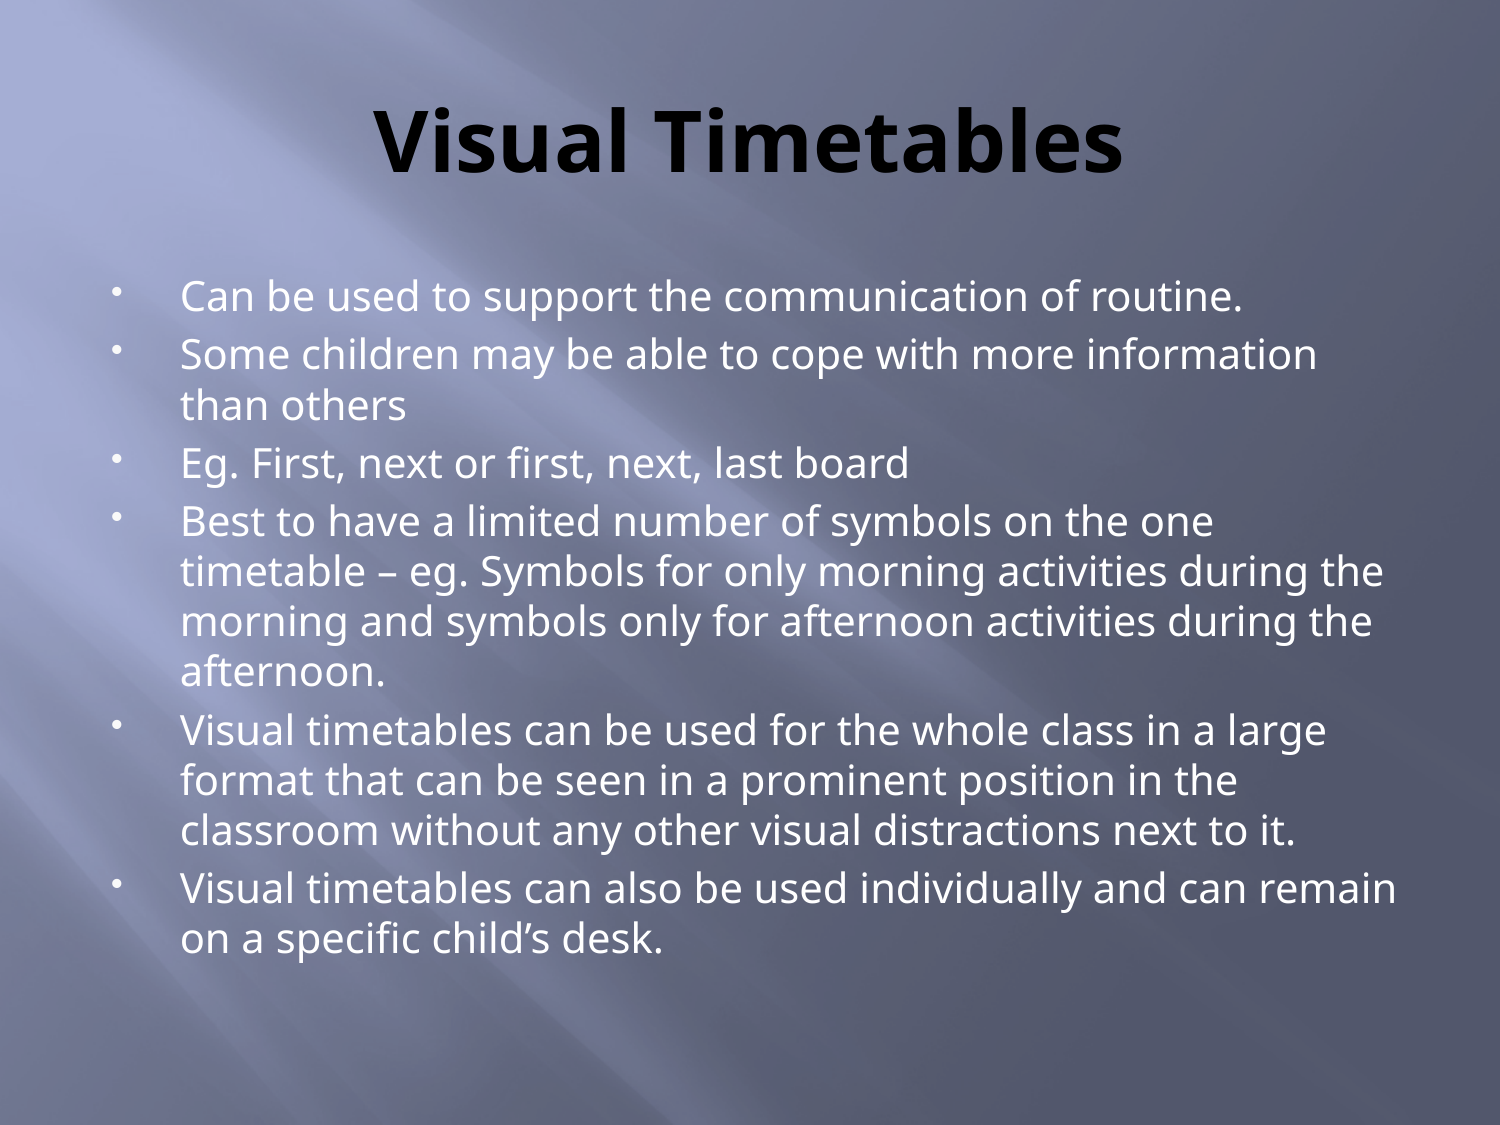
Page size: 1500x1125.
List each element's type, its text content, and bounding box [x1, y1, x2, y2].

list Can be used to support the communication of routine. Some children may be able to cope with more information than others Eg. First, next or first, next, last board Best to have a limited number of symbols on the one timetable – eg. Symbols for only morning activities during the morning and symbols only for afternoon activities during the afternoon. Visual timetables can be used for the whole class in a large format that can be seen in a prominent position in the classroom without any other visual distractions next to it. Visual timetables can also be used individually and can remain on a specific child’s desk. [74, 262, 1426, 1036]
title Visual Timetables [75, 45, 1425, 233]
